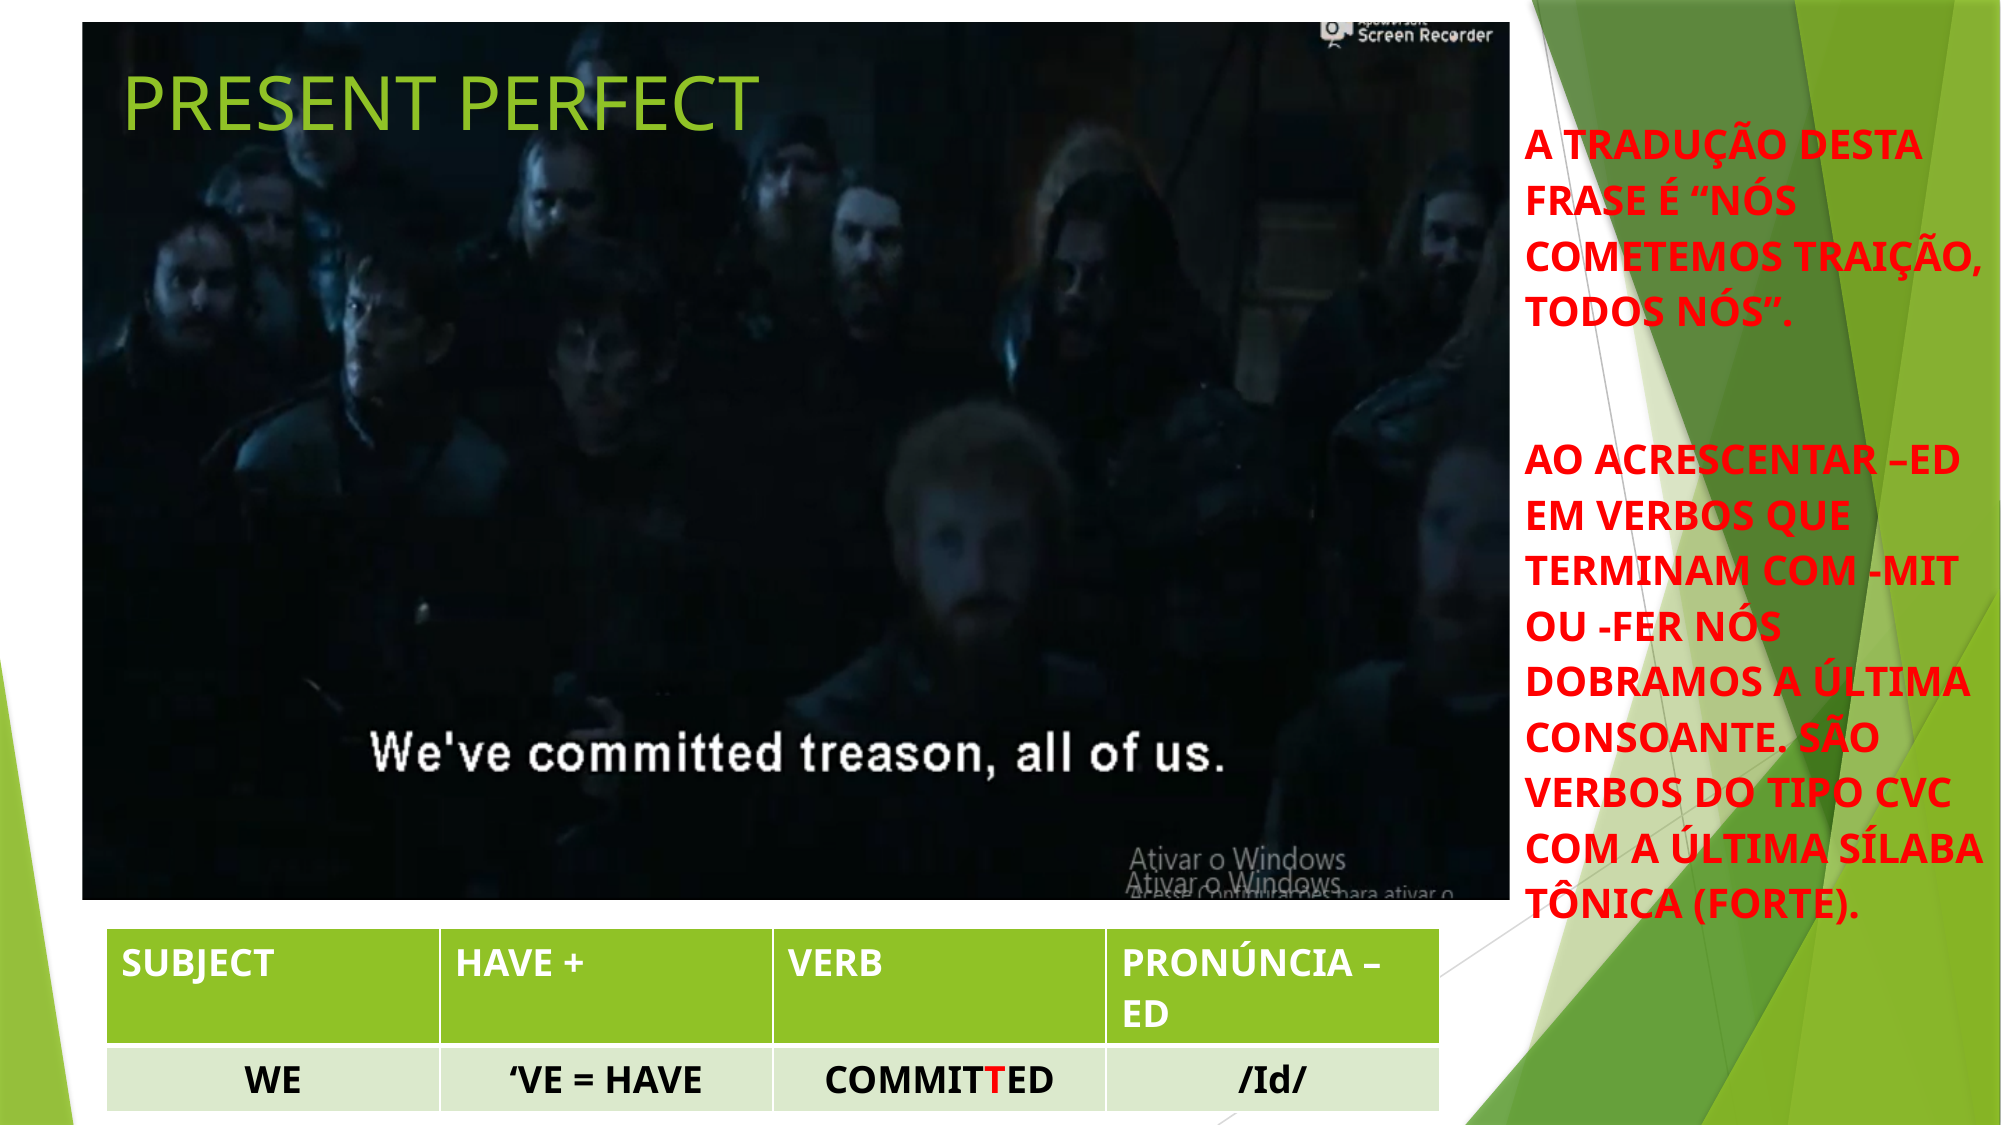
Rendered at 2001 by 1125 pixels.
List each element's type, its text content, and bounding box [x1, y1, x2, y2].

table_cell COMMITTED [774, 1048, 1105, 1111]
table_header HAVE + [441, 929, 772, 1043]
table_cell ‘VE = HAVE [441, 1048, 772, 1111]
list A TRADUÇÃO DESTA FRASE É “NÓS COMETEMOS TRAIÇÃO, TODOS NÓS”. AO ACRESCENTAR –ED EM VERBOS QUE TERMINAM COM -MIT OU -FER NÓS DOBRAMOS A ÚLTIMA CONSOANTE. SÃO VERBOS DO TIPO CVC COM A ÚLTIMA SÍLABA TÔNICA (FORTE). [1509, 108, 2000, 1053]
picture [81, 21, 1511, 901]
table_cell WE [107, 1048, 439, 1111]
table_header SUBJECT [107, 929, 439, 1043]
table_cell /Id/ [1107, 1048, 1439, 1111]
table_header VERB [774, 929, 1105, 1043]
table_header PRONÚNCIA –ED [1107, 929, 1439, 1043]
